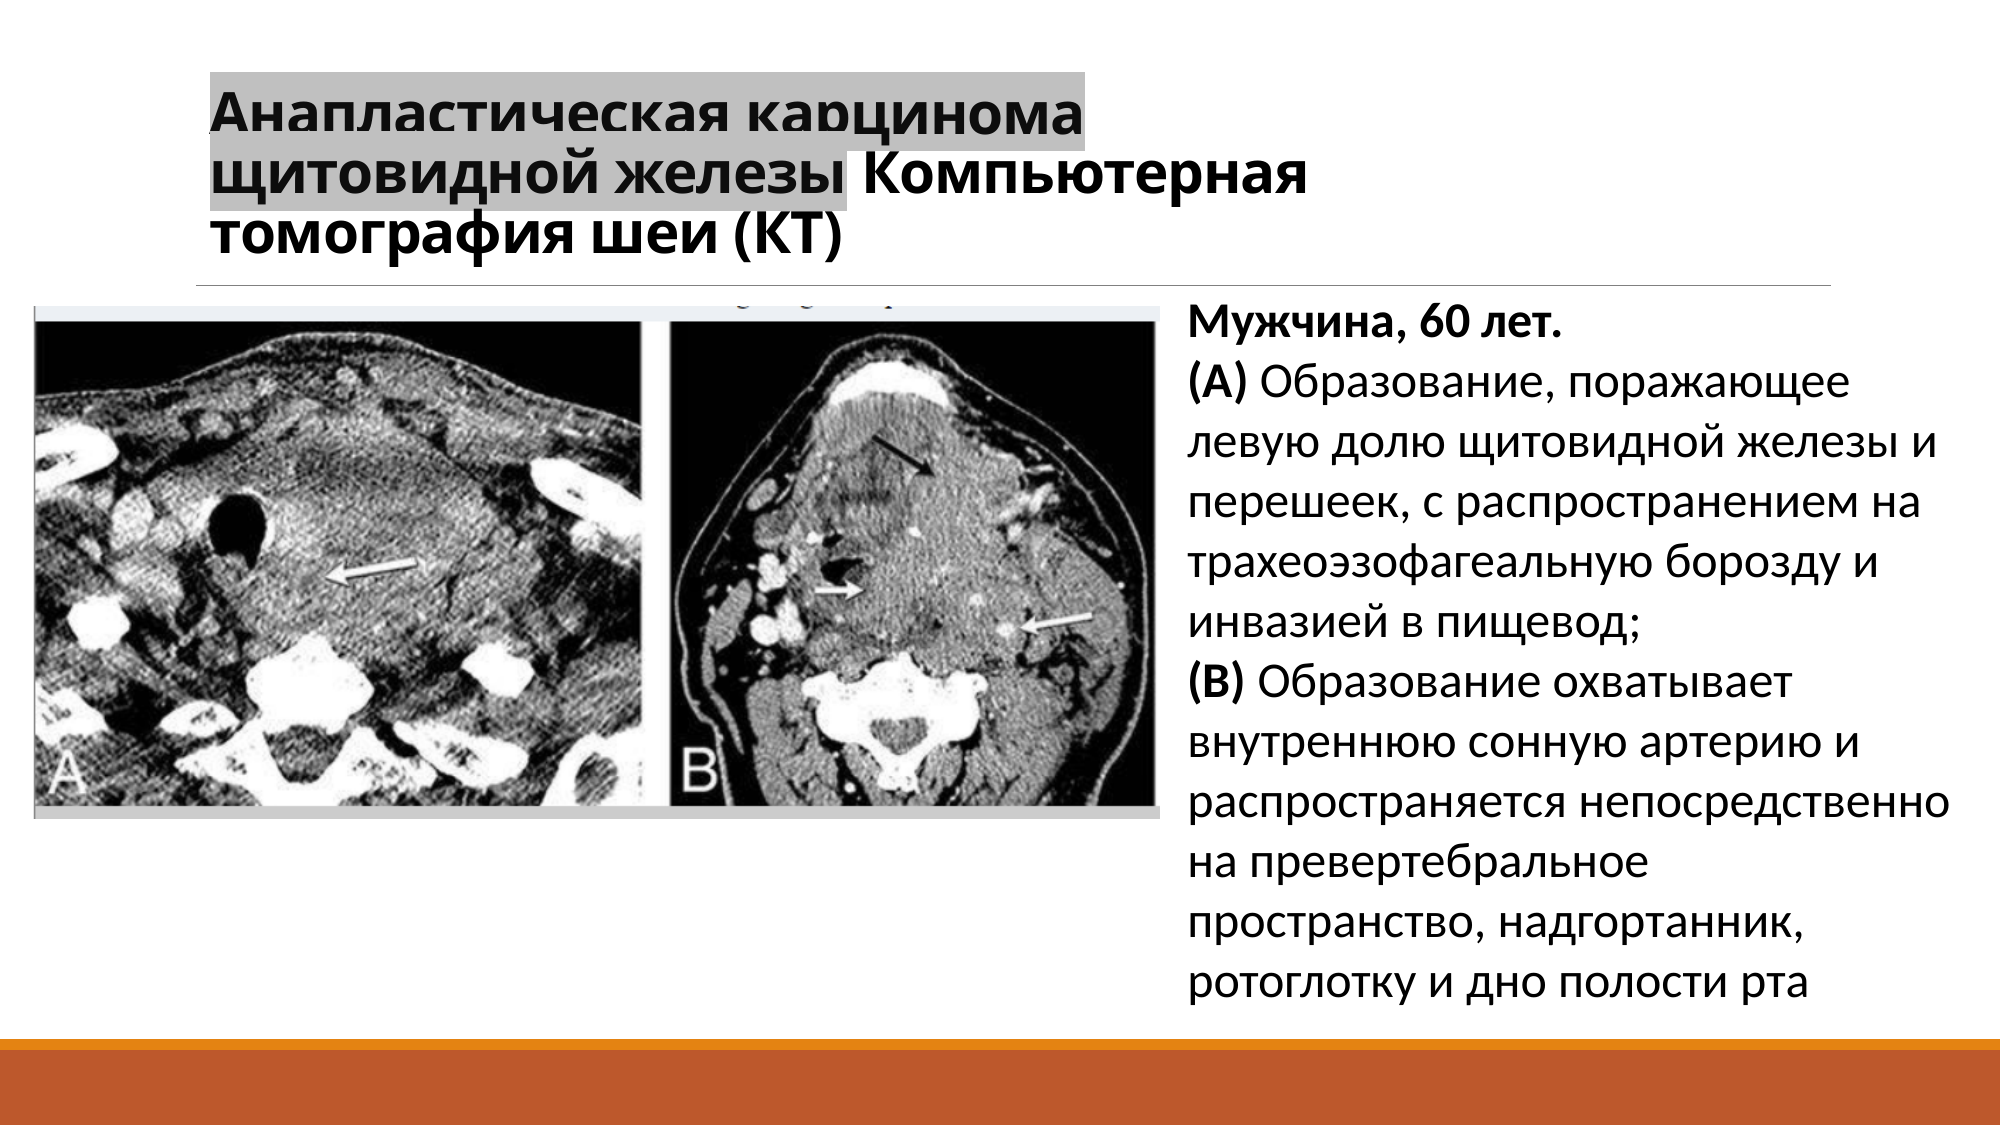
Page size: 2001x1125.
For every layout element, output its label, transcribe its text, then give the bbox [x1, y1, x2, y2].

picture [26, 306, 1160, 819]
text_box Мужчина, 60 лет. (A) Образование, поражающее левую долю щитовидной железы и перешеек, с распространением на трахеоэзофагеальную борозду и инвазией в пищевод; (B) Образование охватывает внутреннюю сонную артерию и распространяется непосредственно на превертебральное пространство, надгортанник, ротоглотку и дно полости рта [1172, 280, 1973, 1016]
title Анапластическая карцинома щитовидной железы Компьютерная томография шеи (КТ) [194, 34, 1482, 273]
